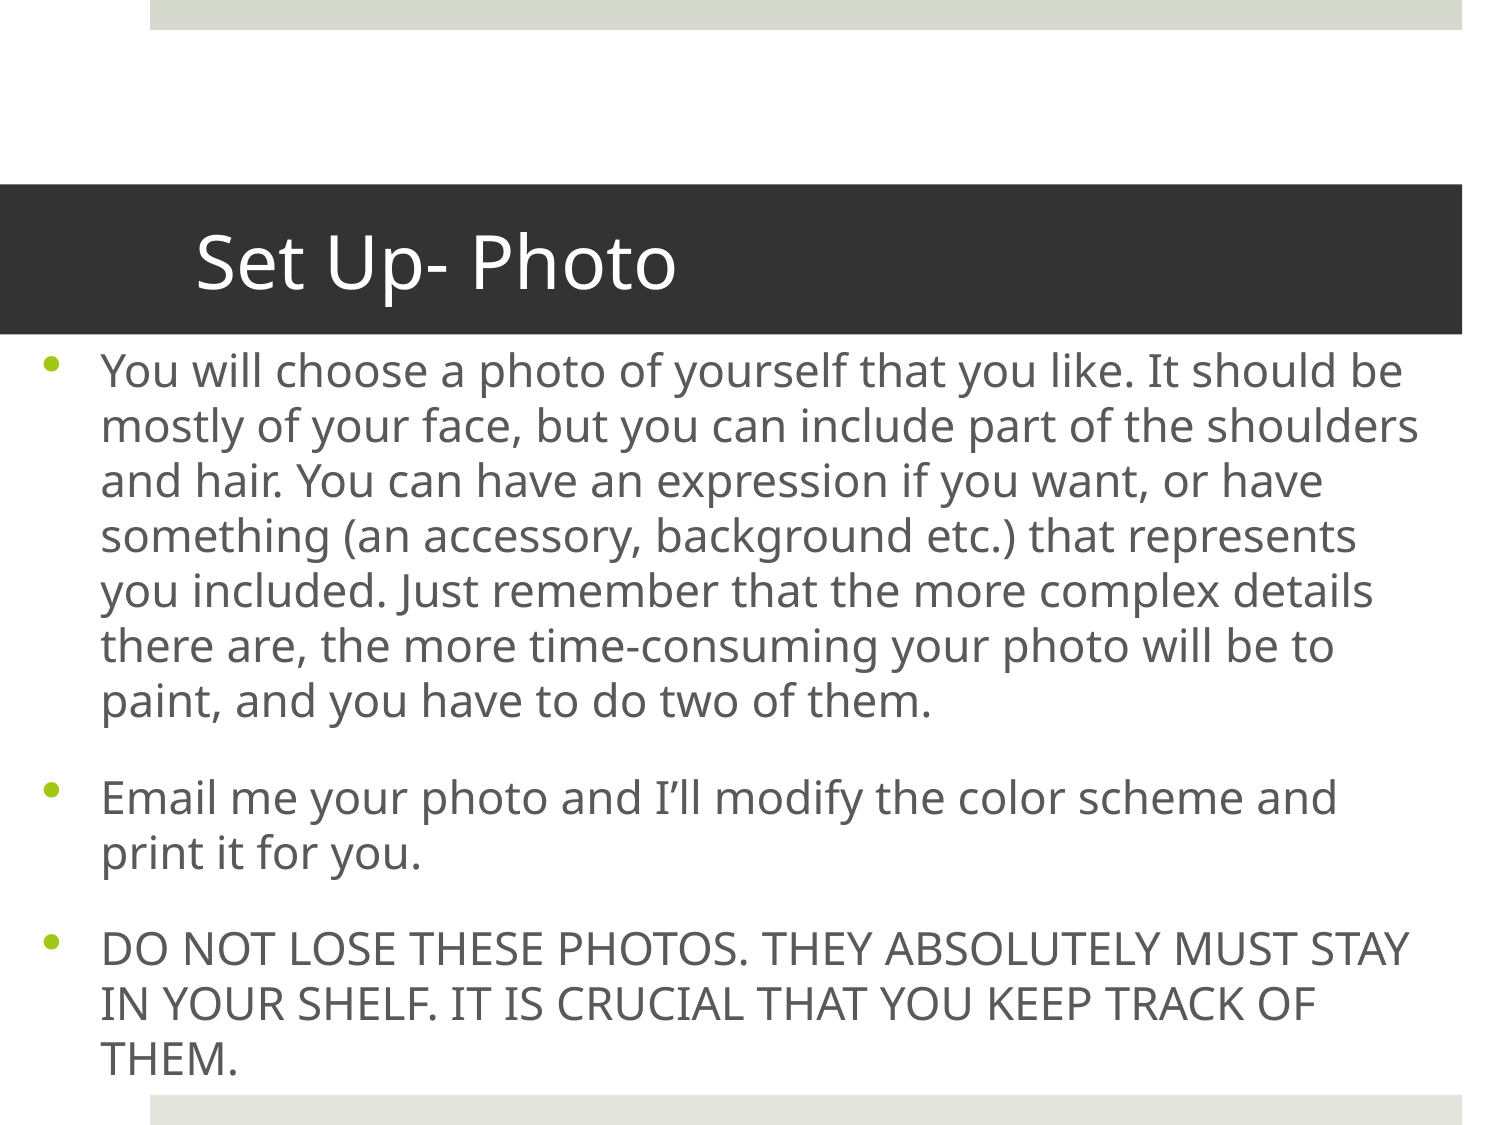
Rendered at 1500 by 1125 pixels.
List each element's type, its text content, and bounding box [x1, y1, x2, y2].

list You will choose a photo of yourself that you like. It should be mostly of your face, but you can include part of the shoulders and hair. You can have an expression if you want, or have something (an accessory, background etc.) that represents you included. Just remember that the more complex details there are, the more time-consuming your photo will be to paint, and you have to do two of them. Email me your photo and I’ll modify the color scheme and print it for you. DO NOT LOSE THESE PHOTOS. THEY ABSOLUTELY MUST STAY IN YOUR SHELF. IT IS CRUCIAL THAT YOU KEEP TRACK OF THEM. [29, 334, 1463, 1103]
title Set Up- Photo [0, 184, 1463, 335]
